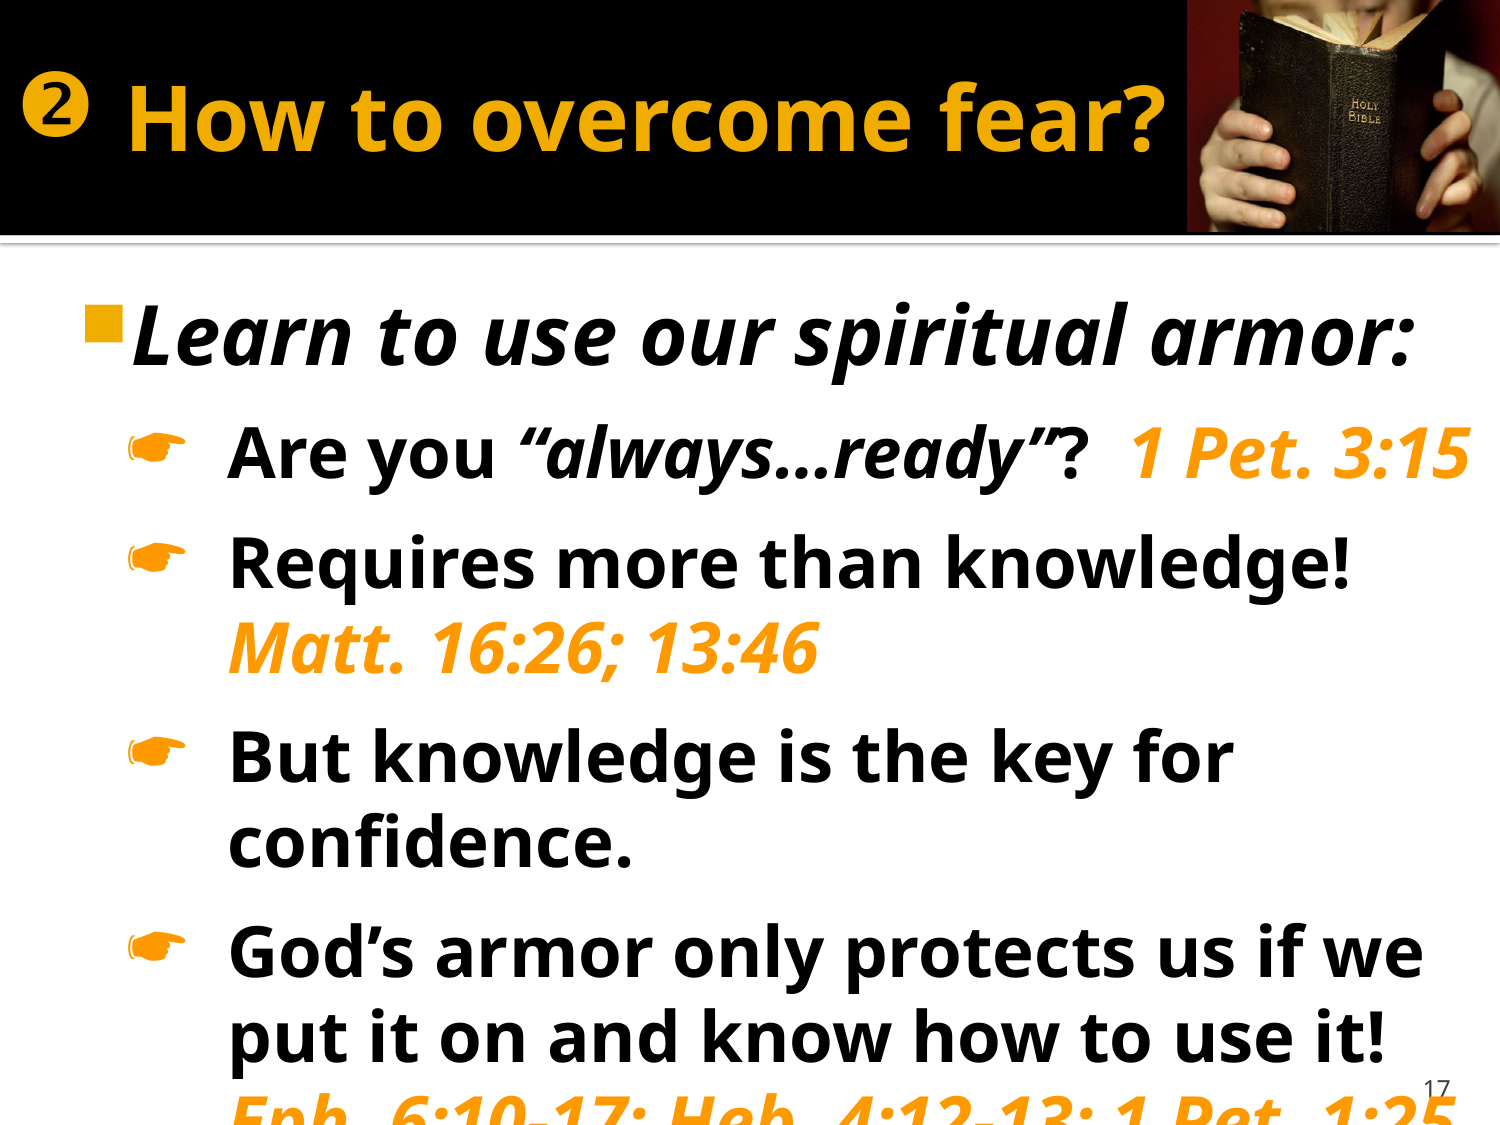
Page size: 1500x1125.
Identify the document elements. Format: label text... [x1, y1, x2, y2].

title How to overcome fear? [0, 0, 1175, 231]
list Learn to use our spiritual armor: Are you “always…ready”? 1 Pet. 3:15 Requires more than knowledge! Matt. 16:26; 13:46 But knowledge is the key for confidence. God’s armor only protects us if we put it on and know how to use it! Eph. 6:10-17; Heb. 4:12-13; 1 Pet. 1:25 [50, 267, 1500, 1125]
picture [1187, 0, 1500, 232]
slide_number 17 [1345, 1062, 1467, 1108]
